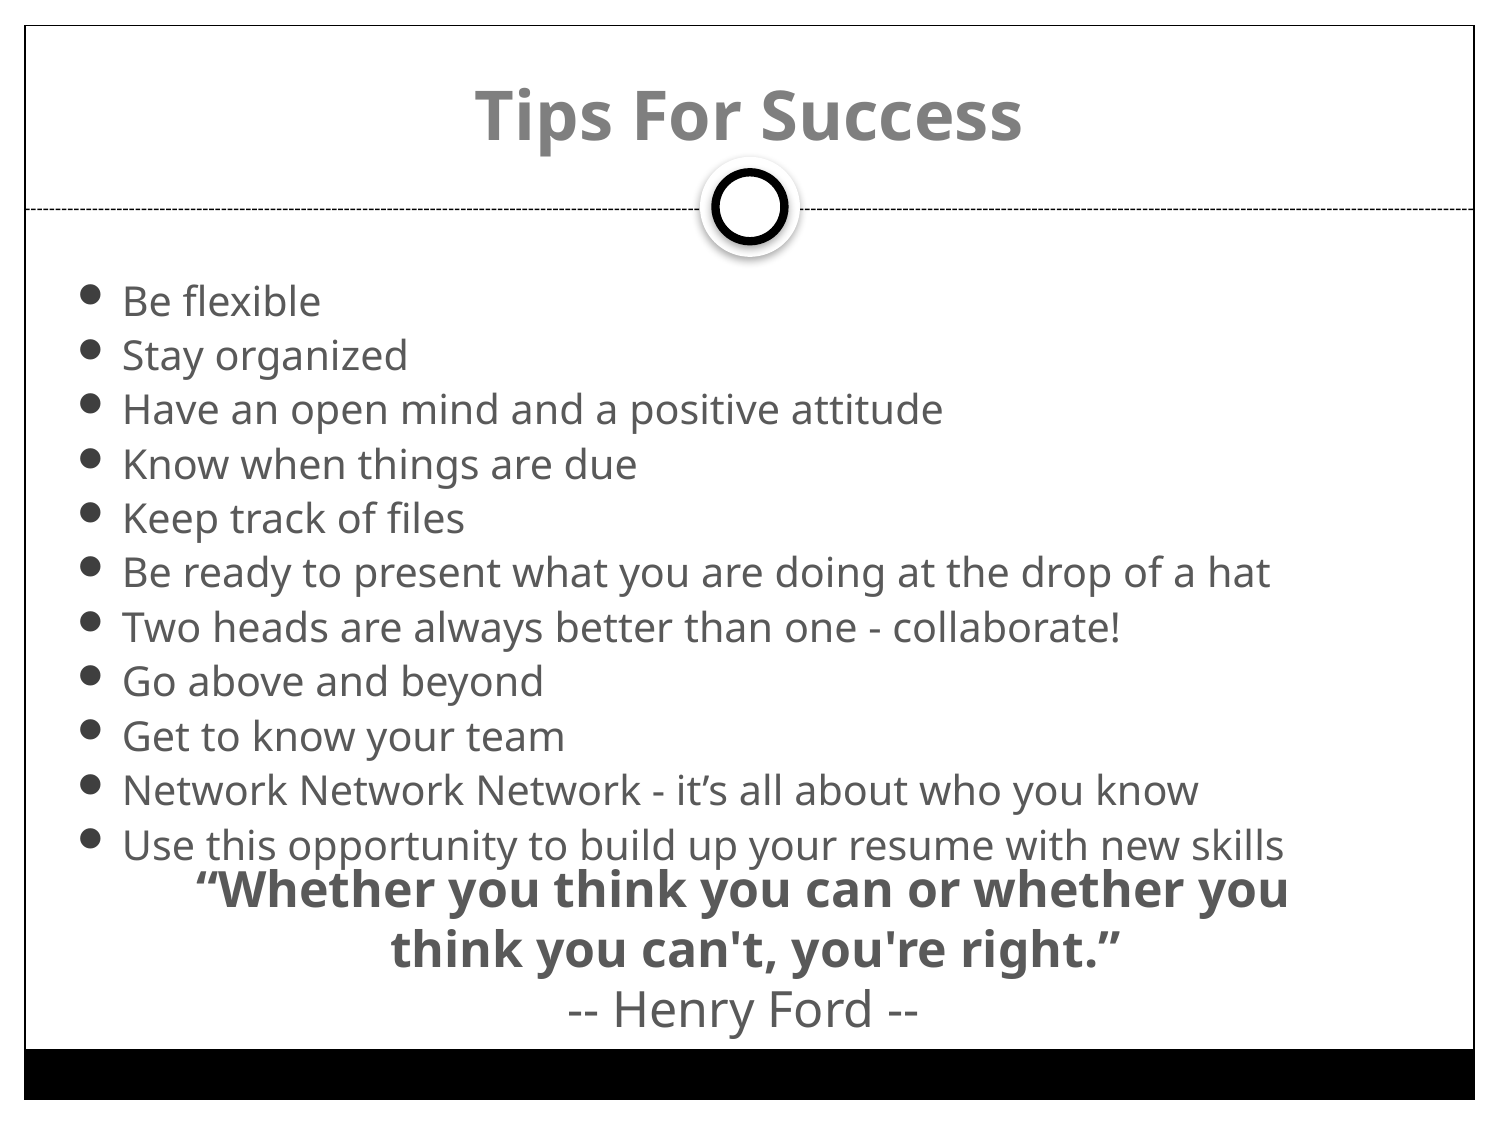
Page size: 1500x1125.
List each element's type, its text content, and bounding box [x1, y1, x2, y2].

text_box “Whether you think you can or whether you think you can't, you're right.” -- Henry Ford -- [174, 849, 1313, 1072]
list Be flexible Stay organized Have an open mind and a positive attitude Know when things are due Keep track of files Be ready to present what you are doing at the drop of a hat Two heads are always better than one - collaborate! Go above and beyond Get to know your team Network Network Network - it’s all about who you know Use this opportunity to build up your resume with new skills [62, 262, 1441, 879]
title Tips For Success [49, 37, 1450, 162]
